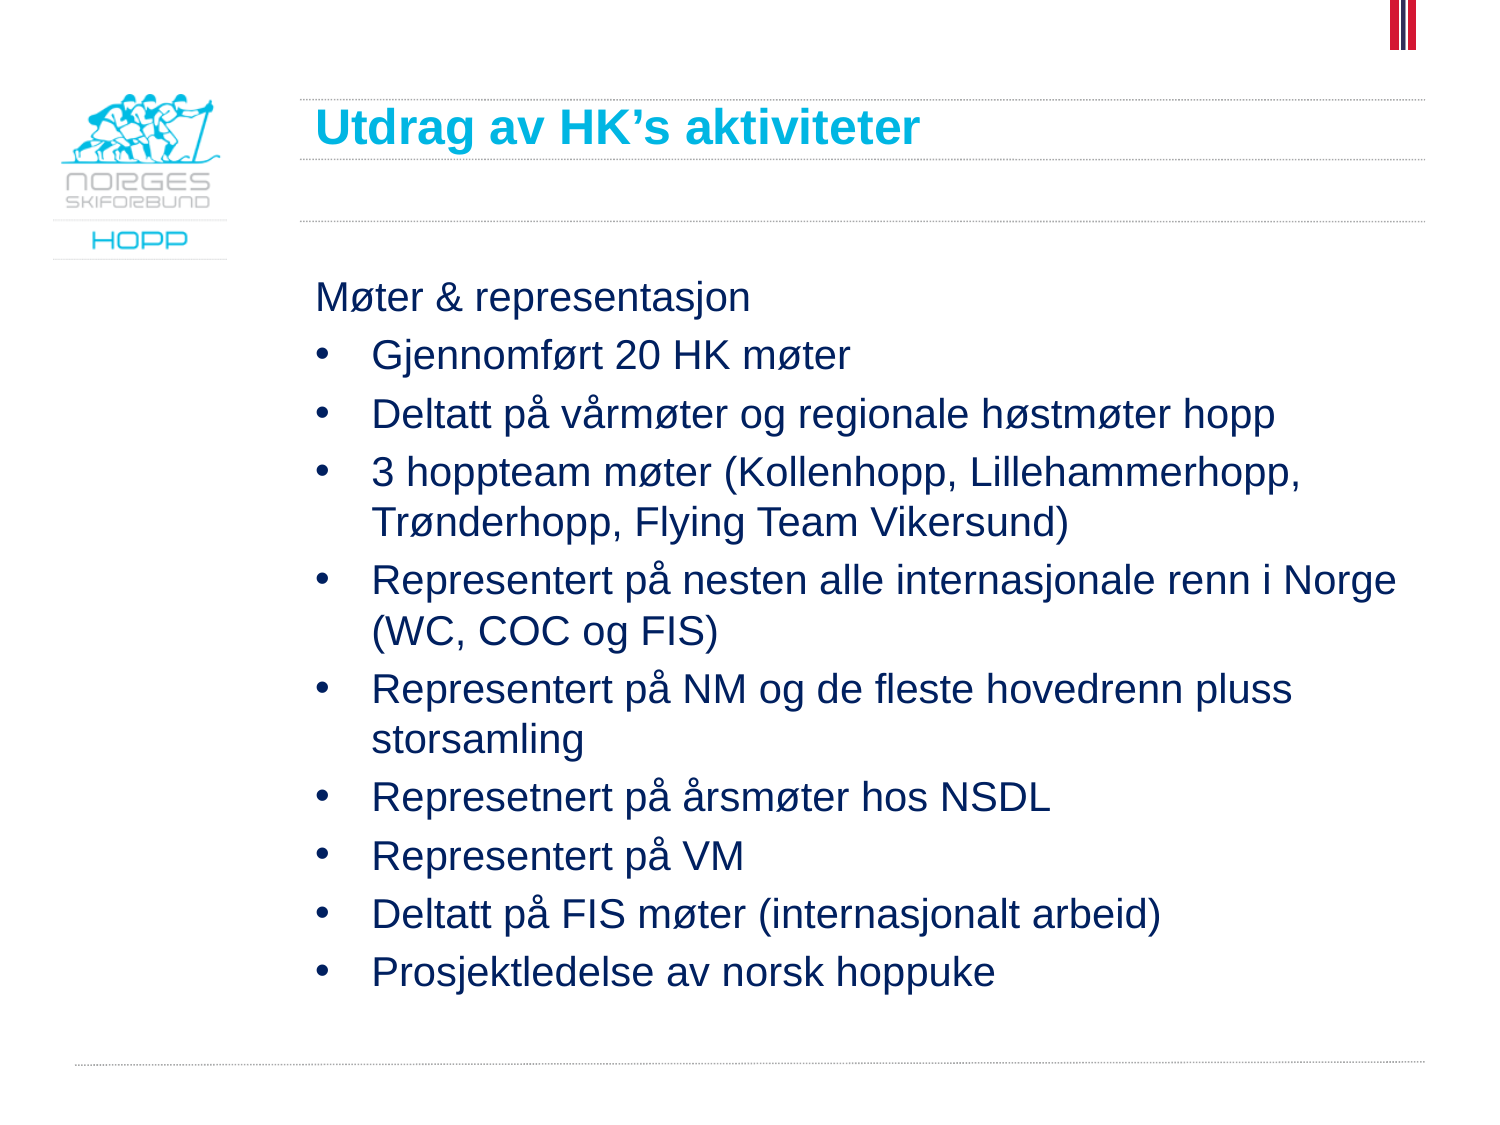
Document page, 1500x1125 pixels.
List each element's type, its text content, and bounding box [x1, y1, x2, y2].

title Utdrag av HK’s aktiviteter [300, 87, 1425, 233]
picture [53, 94, 227, 260]
list Møter & representasjon Gjennomført 20 HK møter Deltatt på vårmøter og regionale høstmøter hopp 3 hoppteam møter (Kollenhopp, Lillehammerhopp, Trønderhopp, Flying Team Vikersund) Representert på nesten alle internasjonale renn i Norge (WC, COC og FIS) Representert på NM og de fleste hovedrenn pluss storsamling Represetnert på årsmøter hos NSDL Representert på VM Deltatt på FIS møter (internasjonalt arbeid) Prosjektledelse av norsk hoppuke [300, 262, 1425, 1005]
picture [1390, 0, 1416, 50]
